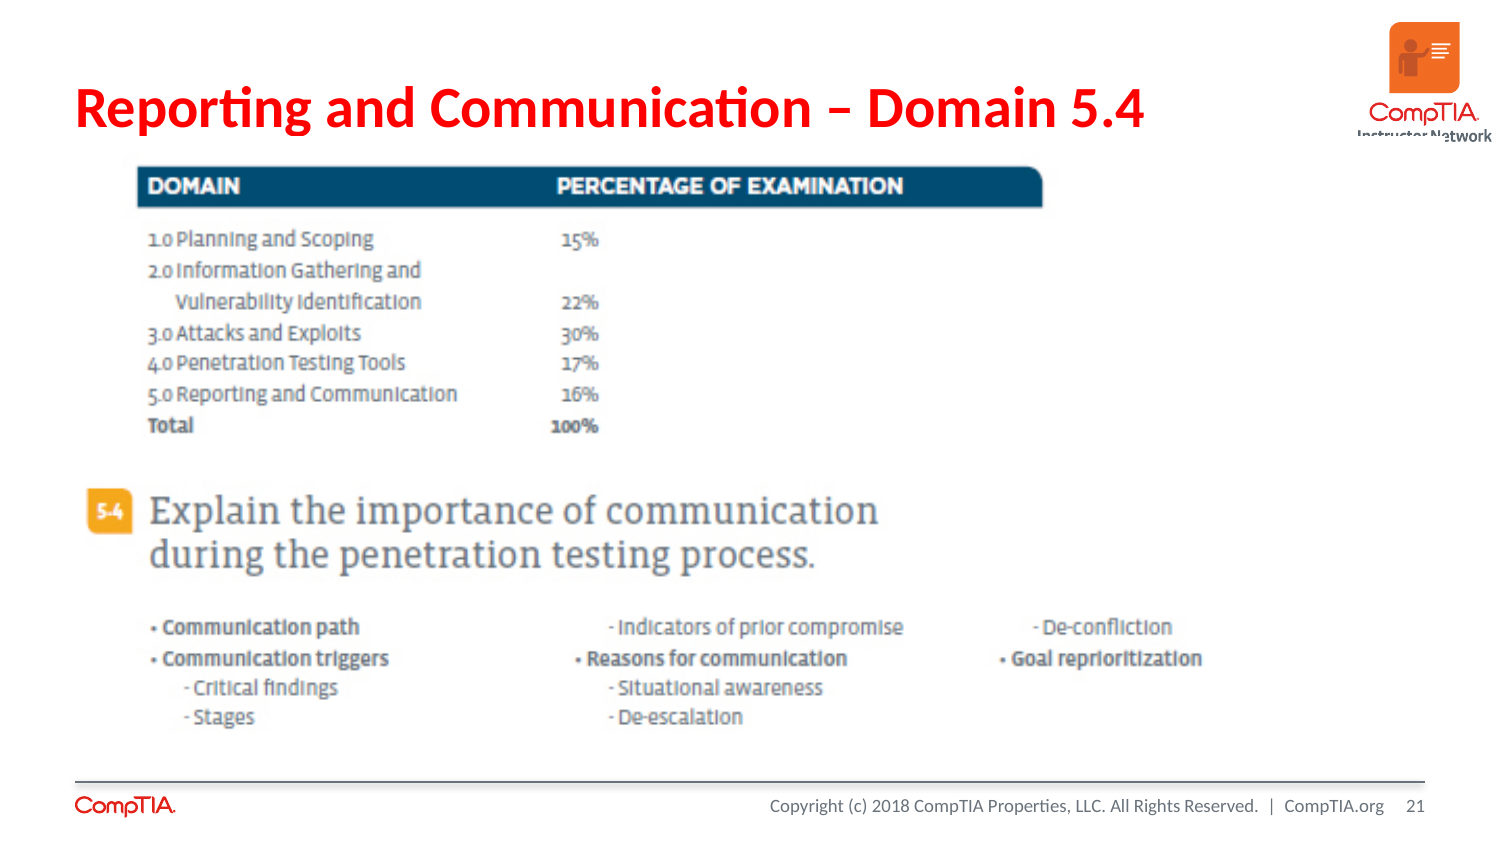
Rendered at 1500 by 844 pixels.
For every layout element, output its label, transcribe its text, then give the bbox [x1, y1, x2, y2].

slide_number 21 [1384, 782, 1425, 827]
picture [20, 466, 1480, 748]
title Reporting and Communication – Domain 5.4 [75, 33, 1425, 135]
picture [7, 22, 1492, 446]
